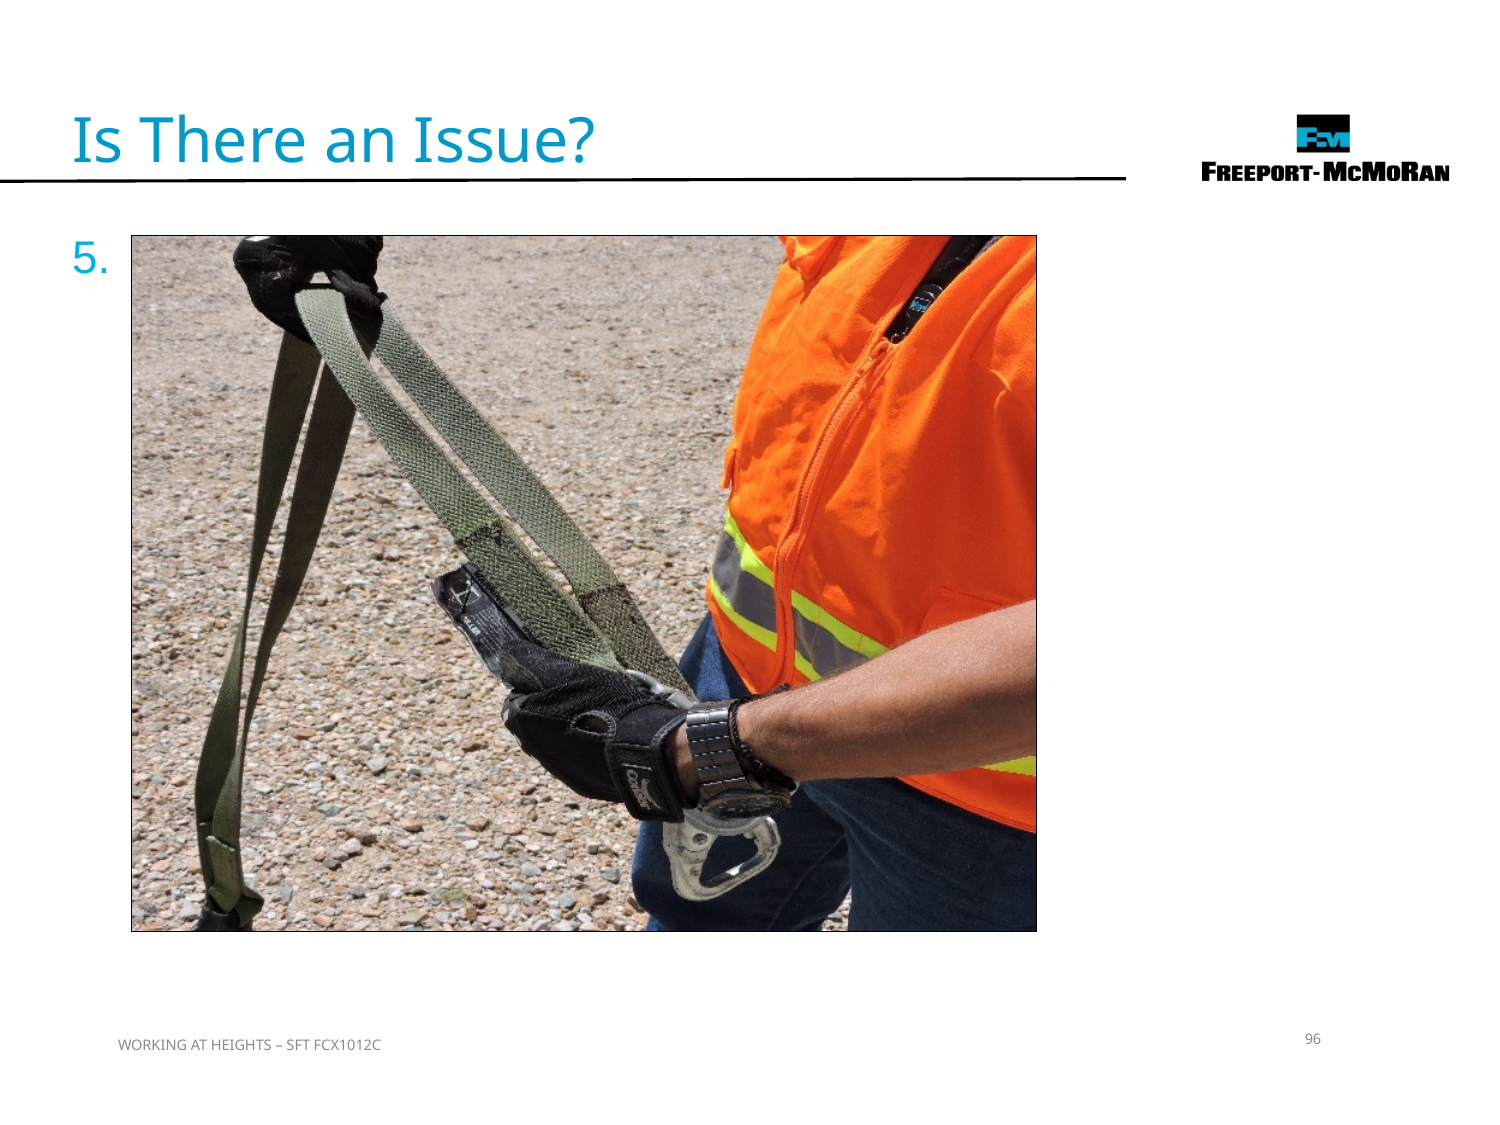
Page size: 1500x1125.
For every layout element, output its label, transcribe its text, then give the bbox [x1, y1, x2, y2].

slide_number 96 [1126, 1010, 1500, 1070]
picture [1202, 113, 1450, 181]
picture [131, 235, 1037, 932]
list 5. [57, 226, 1318, 995]
list Is There an Issue? [57, 100, 1081, 227]
footer WORKING AT HEIGHTS – SFT FCX1012C [103, 1015, 1004, 1076]
